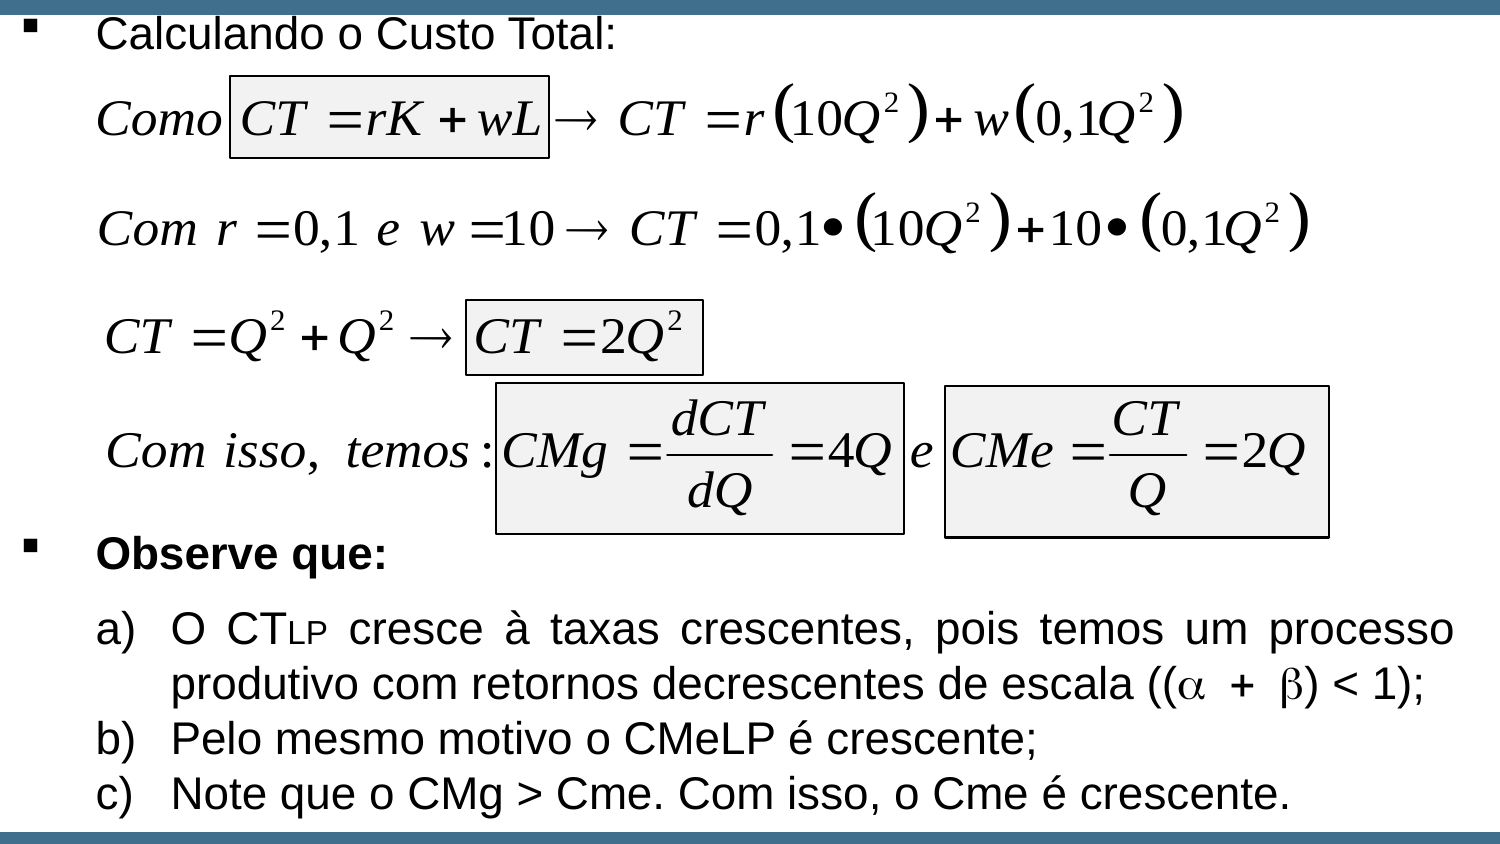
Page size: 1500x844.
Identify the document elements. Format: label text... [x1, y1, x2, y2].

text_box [98, 386, 1318, 528]
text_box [89, 185, 1318, 280]
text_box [97, 297, 692, 375]
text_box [88, 75, 1191, 170]
text_box Calculando o Custo Total: Observe que: O CTLP cresce à taxas crescentes, pois temos um processo produtivo com retornos decrescentes de escala ((a + b) < 1); Pelo mesmo motivo o CMeLP é crescente; Note que o CMg > Cme. Com isso, o Cme é crescente. [5, 0, 1471, 826]
